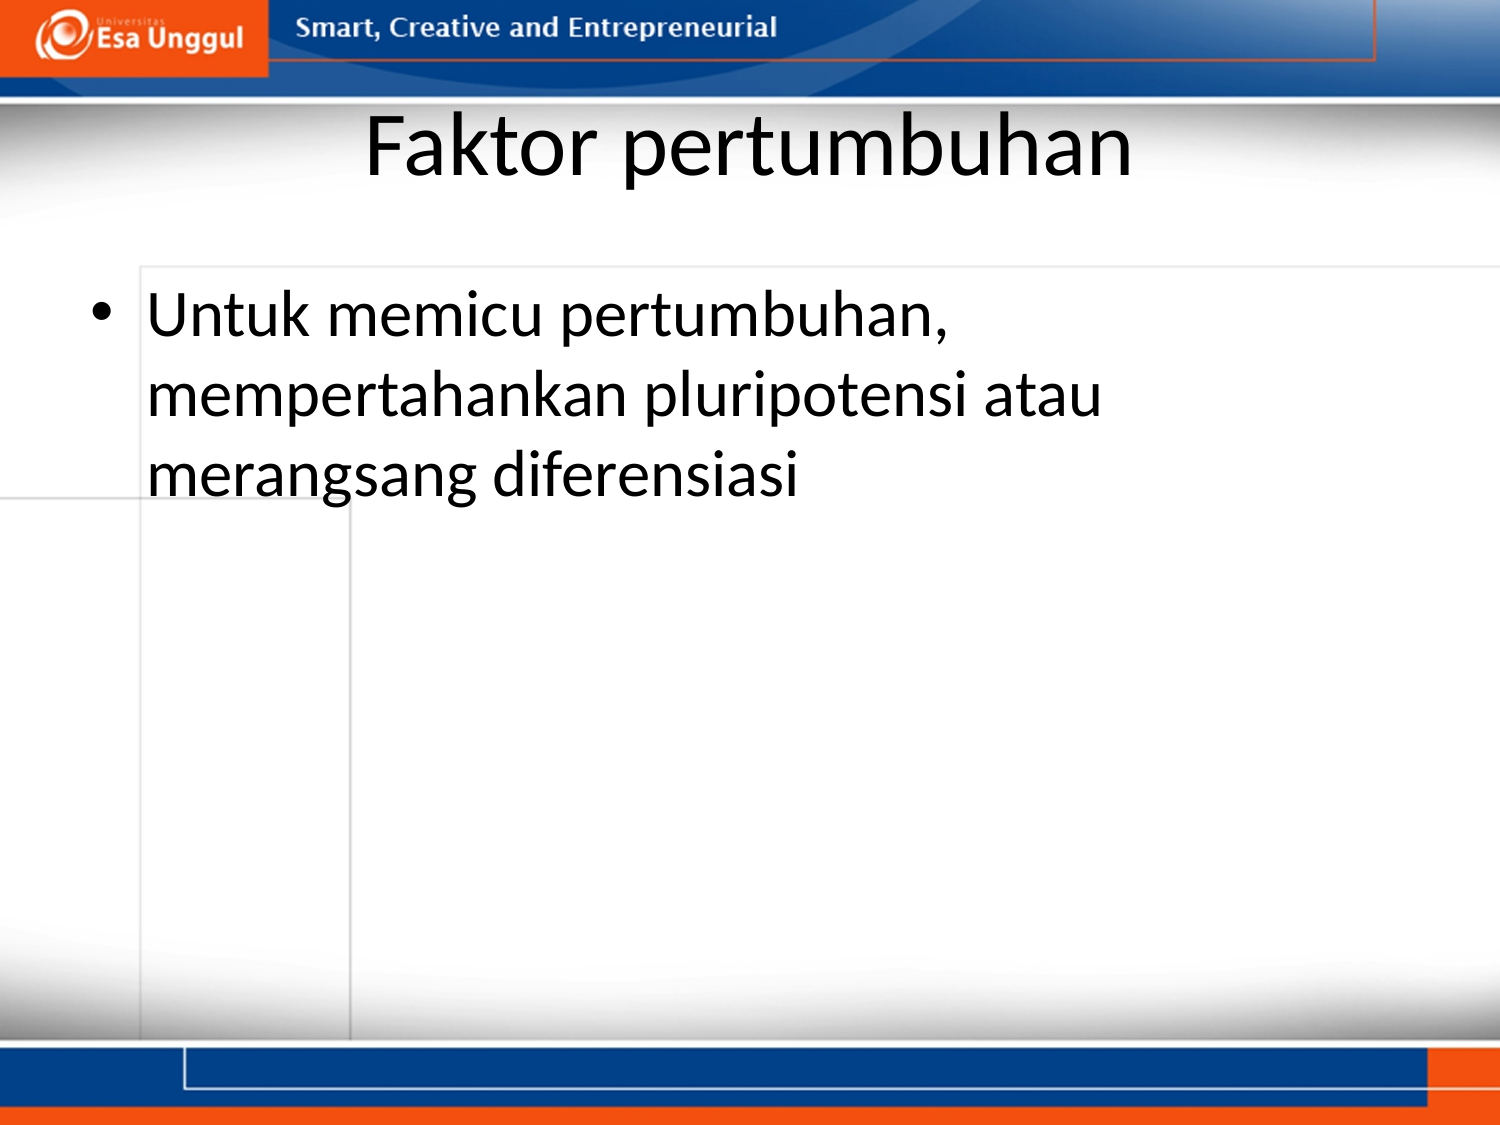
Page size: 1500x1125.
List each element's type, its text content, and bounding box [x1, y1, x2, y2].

list Untuk memicu pertumbuhan, mempertahankan pluripotensi atau merangsang diferensiasi [75, 262, 1425, 1005]
title Faktor pertumbuhan [75, 45, 1425, 233]
picture [0, 0, 1500, 1125]
